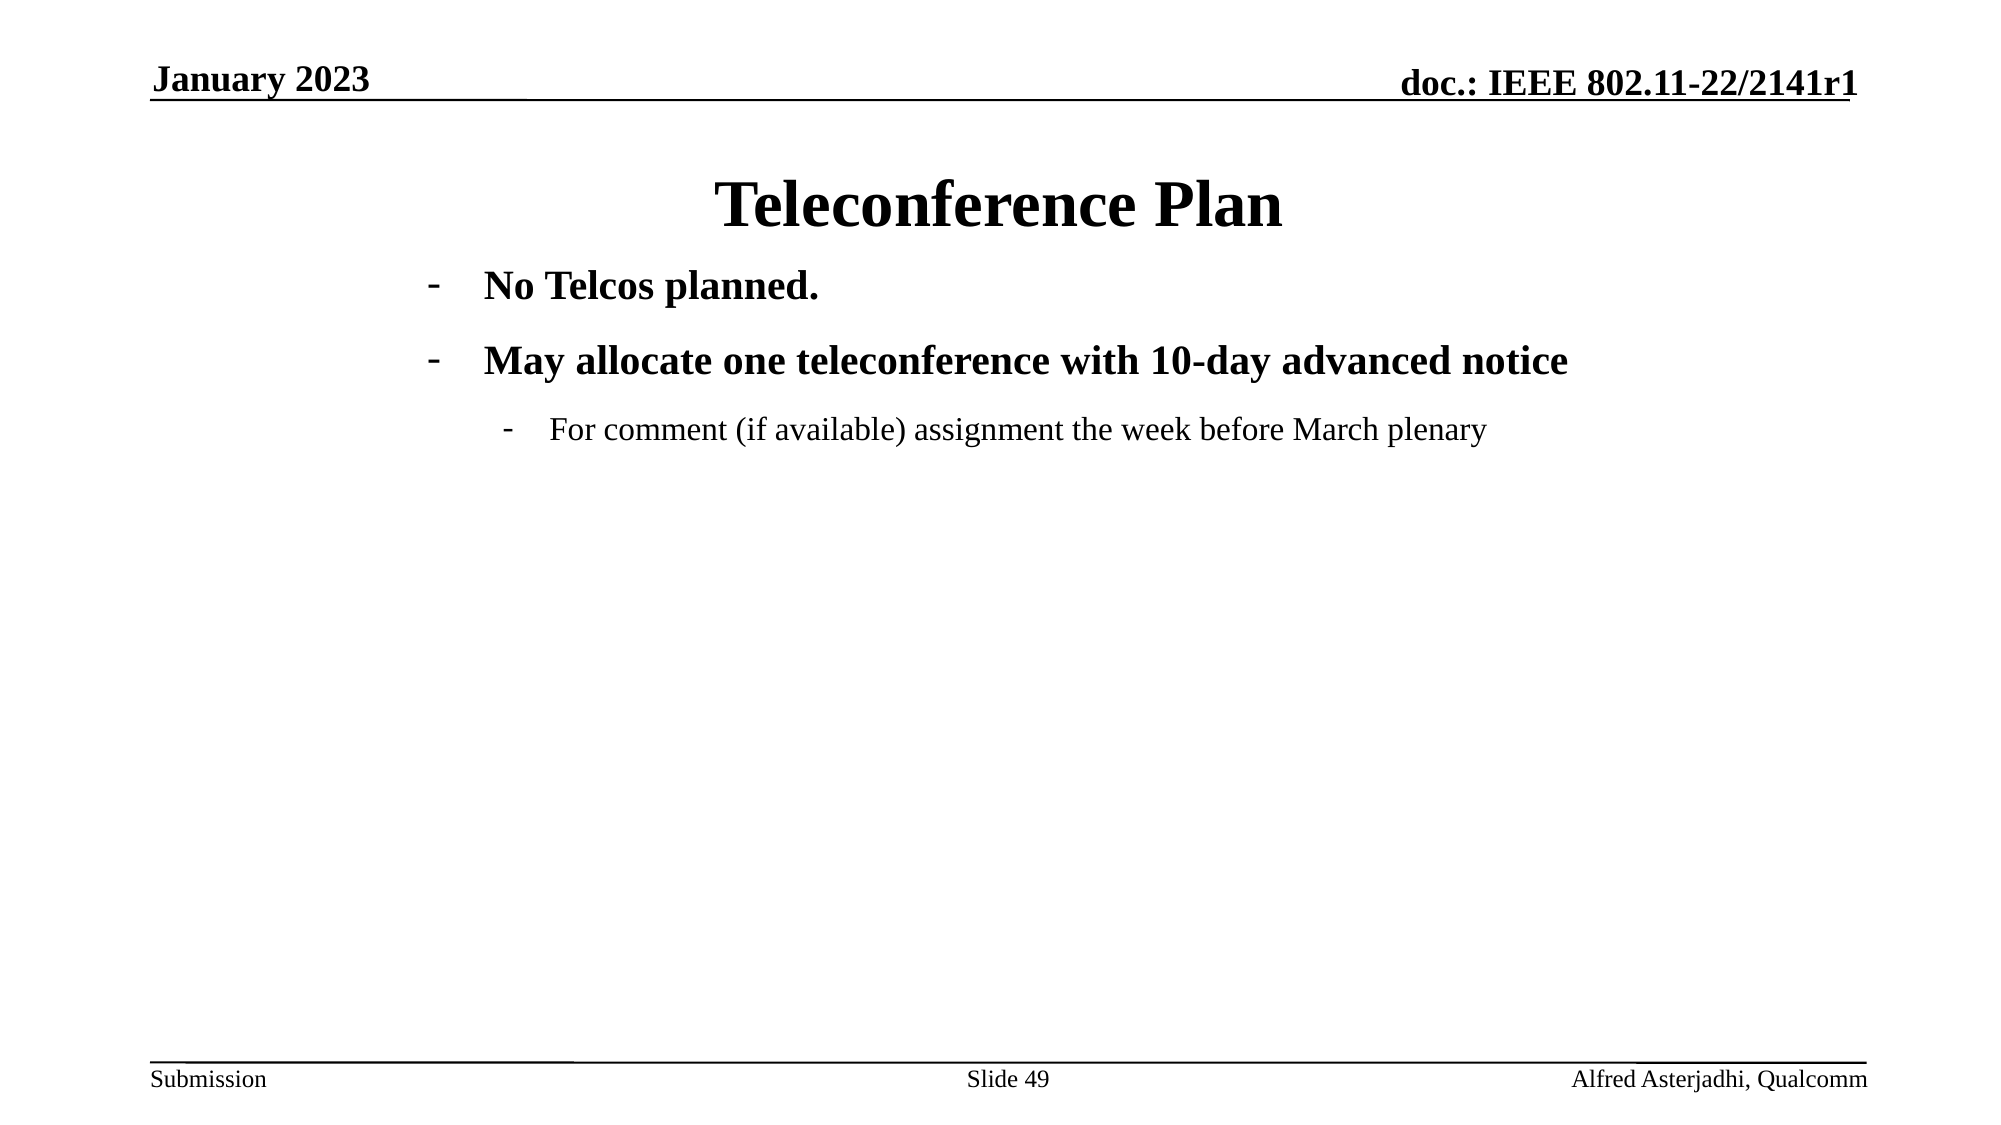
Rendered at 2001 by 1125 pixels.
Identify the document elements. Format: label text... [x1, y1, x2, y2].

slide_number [152, 54, 563, 100]
text_box No Telcos planned. May allocate one teleconference with 10-day advanced notice For comment (if available) assignment the week before March plenary [412, 249, 1653, 1050]
title Teleconference Plan [149, 112, 1850, 288]
slide_number Slide 49 [950, 1061, 1067, 1123]
footer Alfred Asterjadhi, Qualcomm [1171, 1061, 1869, 1093]
